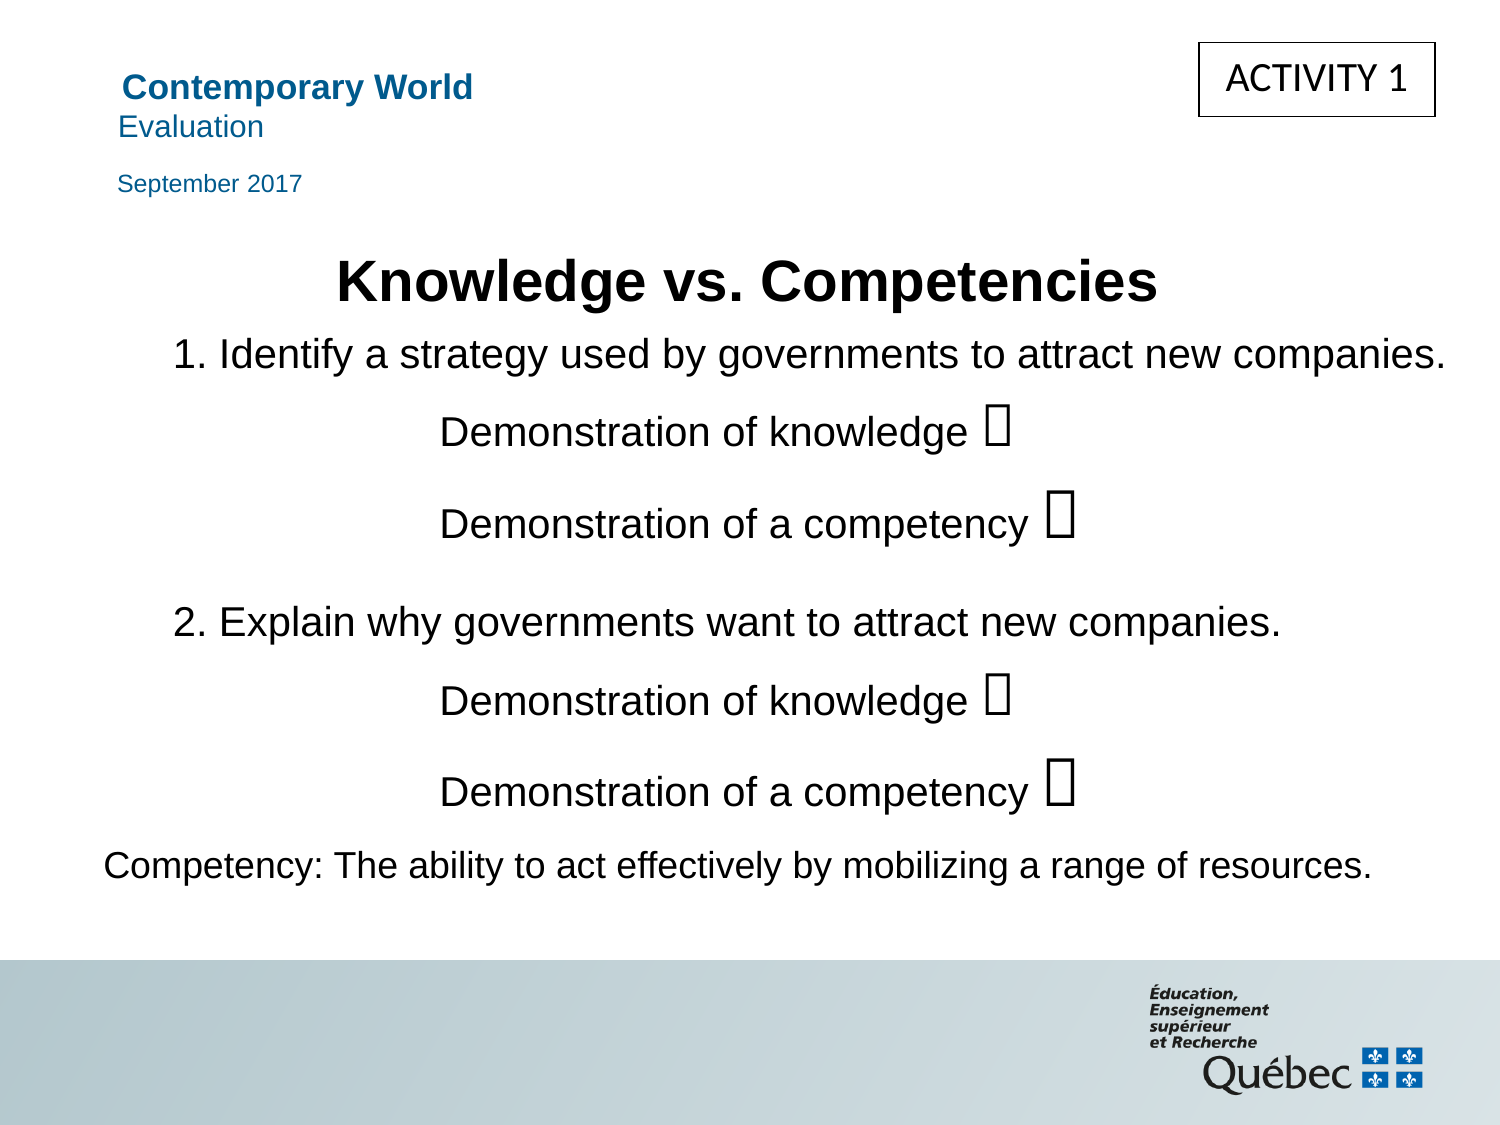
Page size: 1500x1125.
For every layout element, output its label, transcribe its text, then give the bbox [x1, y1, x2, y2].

picture [0, 0, 1500, 960]
list 1. Identify a strategy used by governments to attract new companies. Demonstration of knowledge  Demonstration of a competency  2. Explain why governments want to attract new companies. Demonstration of knowledge  Demonstration of a competency  [82, 326, 1466, 887]
text_box Competency: The ability to act effectively by mobilizing a range of resources. [88, 834, 1471, 894]
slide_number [116, 167, 491, 197]
text_box ACTIVITY 1 [1198, 42, 1435, 117]
title Knowledge vs. Competencies [111, 243, 1385, 326]
picture [1122, 972, 1449, 1114]
